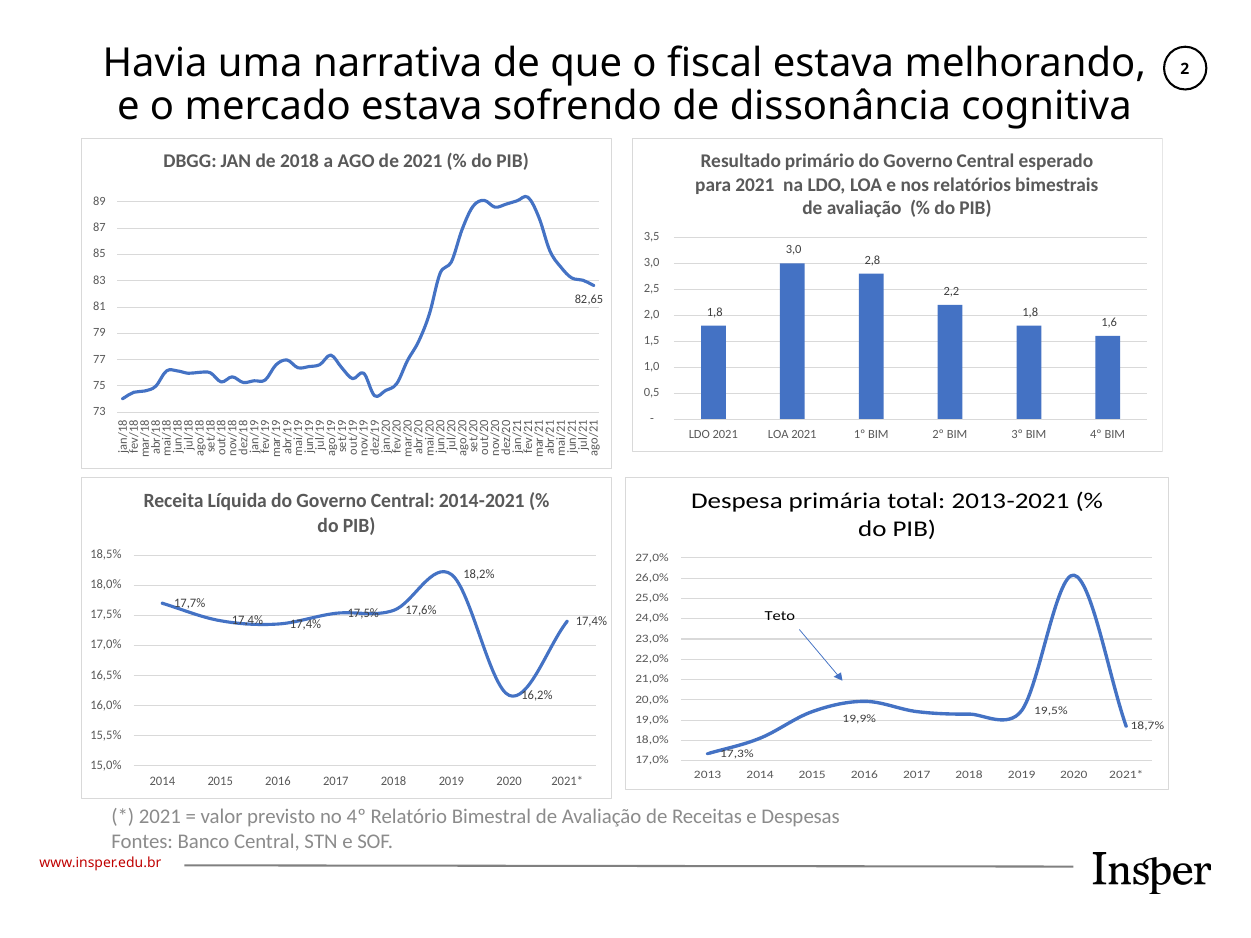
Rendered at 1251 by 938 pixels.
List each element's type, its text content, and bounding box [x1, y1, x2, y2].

picture [80, 477, 612, 800]
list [80, 138, 612, 469]
picture [624, 477, 1170, 791]
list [631, 138, 1163, 452]
title Havia uma narrativa de que o fiscal estava melhorando, e o mercado estava sofrendo de dissonância cognitiva [85, 28, 1164, 142]
footer (*) 2021 = valor previsto no 4º Relatório Bimestral de Avaliação de Receitas e Despesas Fontes: Banco Central, STN e SOF. [96, 787, 1154, 869]
